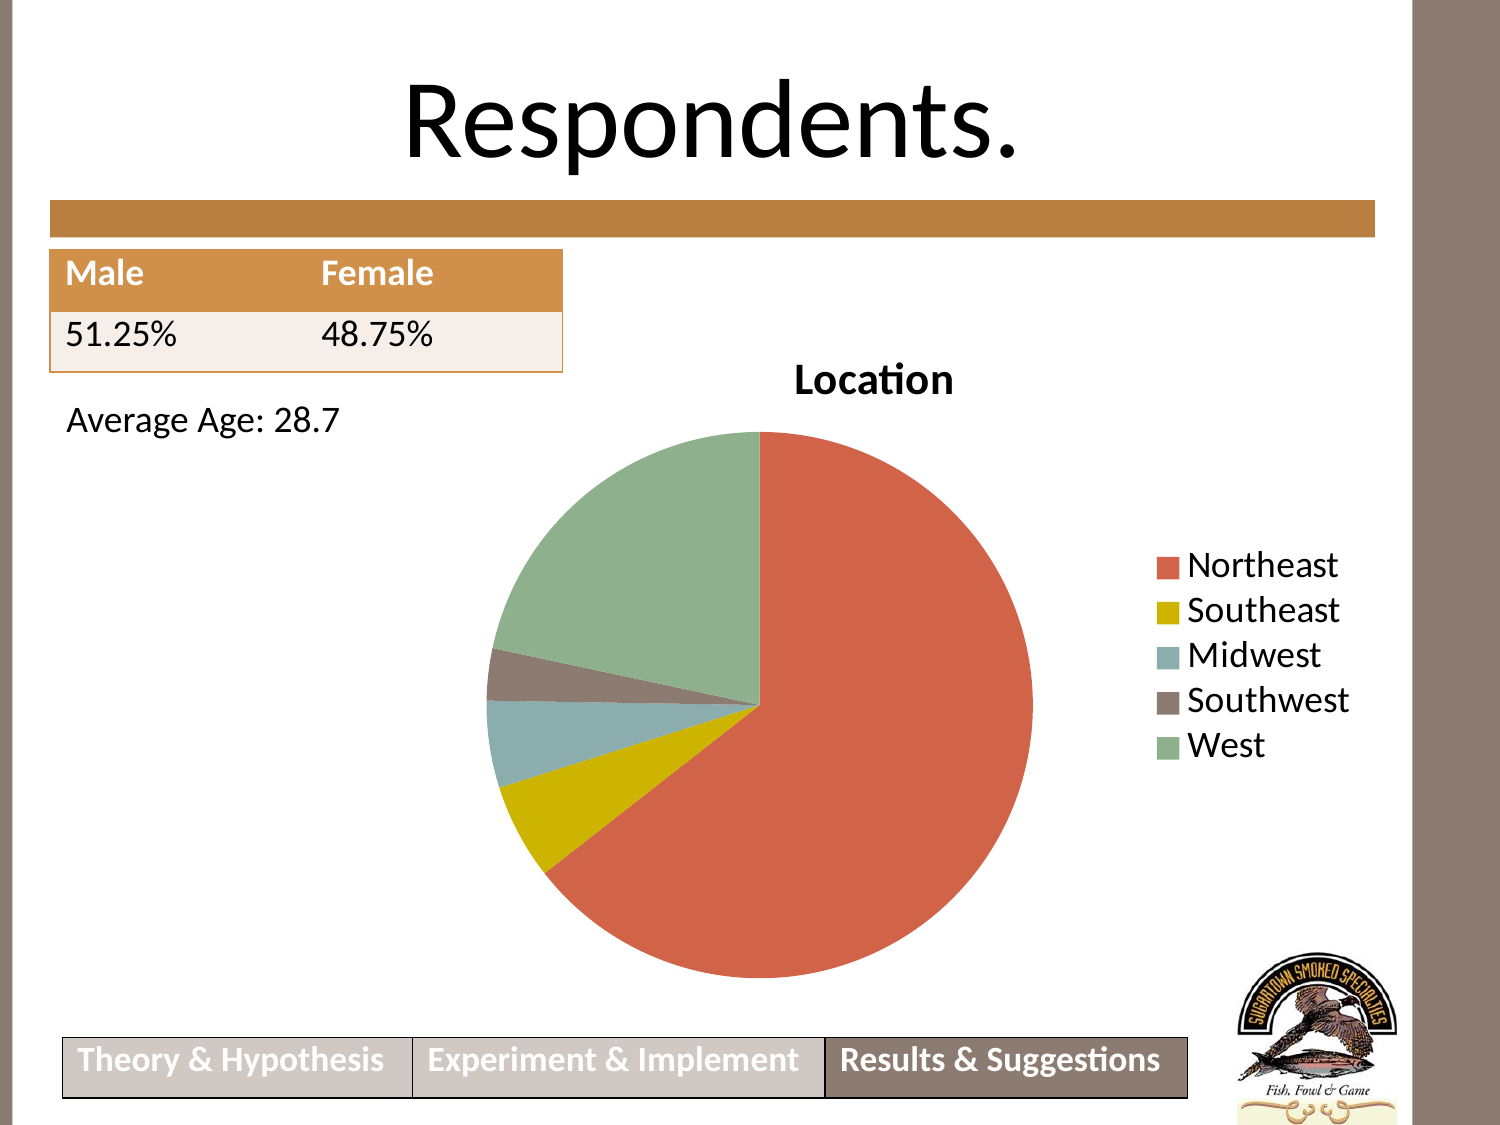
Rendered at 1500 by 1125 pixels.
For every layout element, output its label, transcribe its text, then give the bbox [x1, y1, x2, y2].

table_header Female [306, 251, 562, 310]
table_header Male [51, 251, 306, 310]
table_cell 51.25% [51, 312, 306, 371]
table_header Experiment & Implement [413, 1038, 824, 1097]
table_header Theory & Hypothesis [63, 1038, 412, 1097]
list [50, 200, 1375, 238]
table_cell 48.75% [306, 312, 562, 371]
picture [1237, 949, 1398, 1125]
table_header Results & Suggestions [826, 1038, 1187, 1097]
text_box Respondents. [62, 37, 1363, 188]
text_box Average Age: 28.7 [51, 387, 356, 448]
chart [374, 324, 1376, 992]
